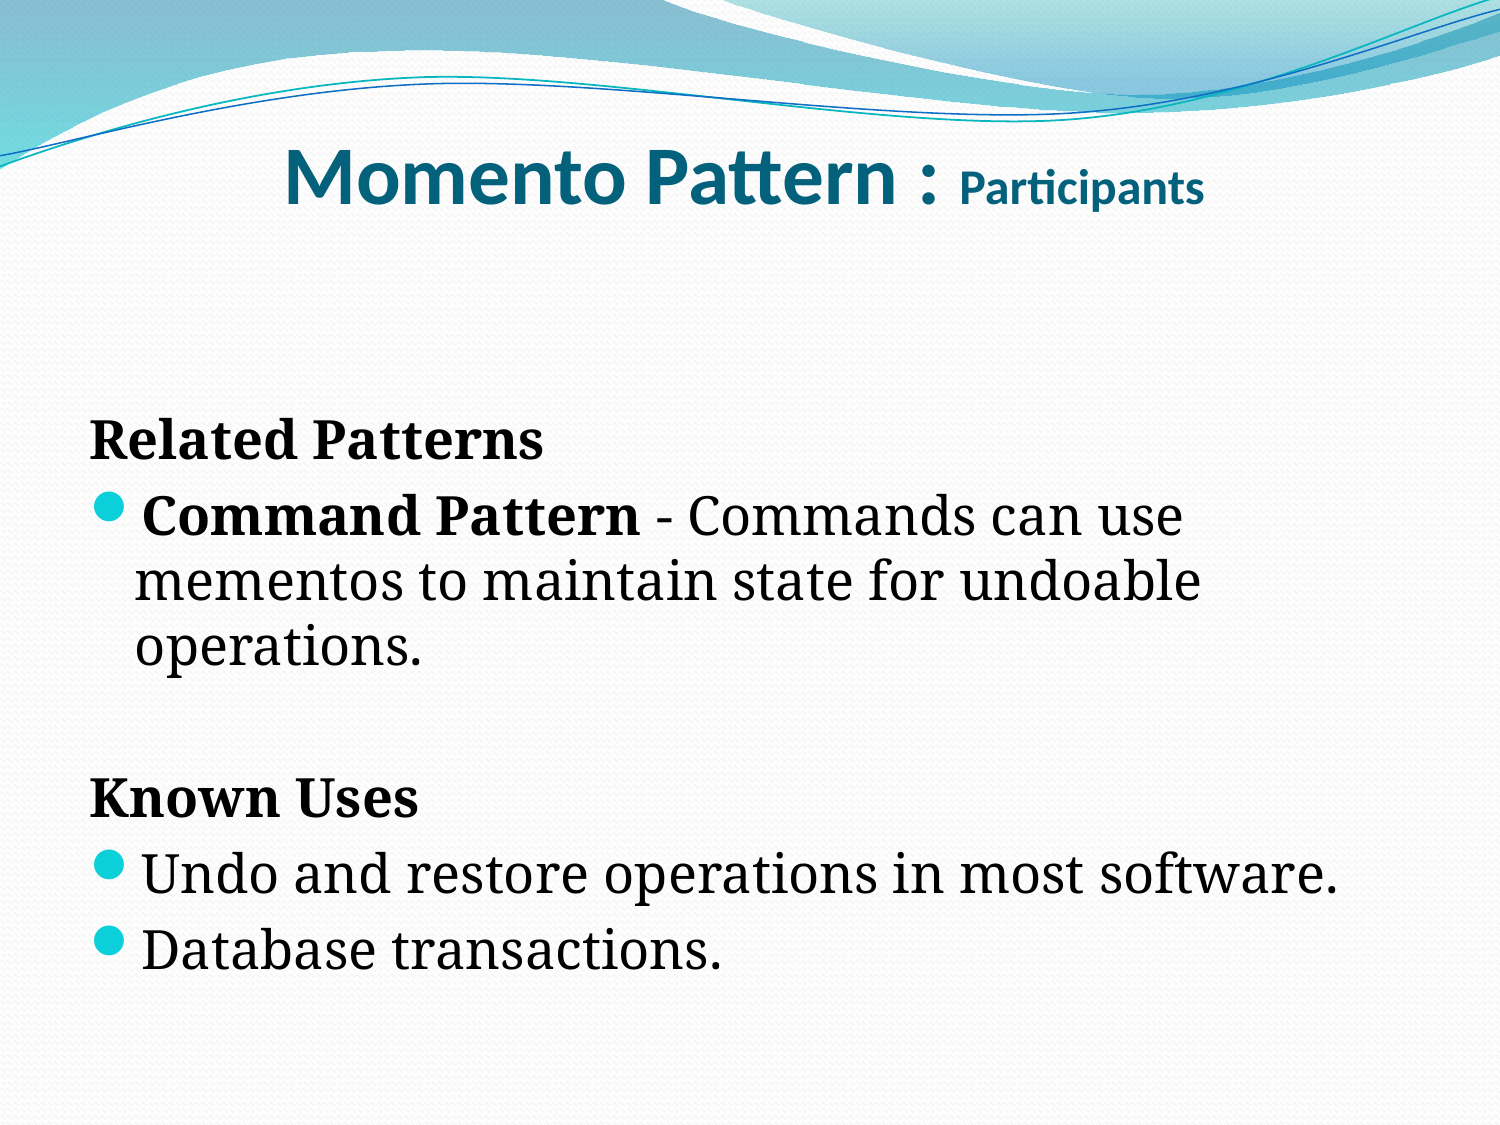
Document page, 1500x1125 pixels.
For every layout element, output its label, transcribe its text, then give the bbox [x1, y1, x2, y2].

list Related Patterns Command Pattern - Commands can use mementos to maintain state for undoable operations. Known Uses Undo and restore operations in most software. Database transactions. [75, 246, 1425, 1055]
title Momento Pattern : Participants [75, 70, 1425, 221]
